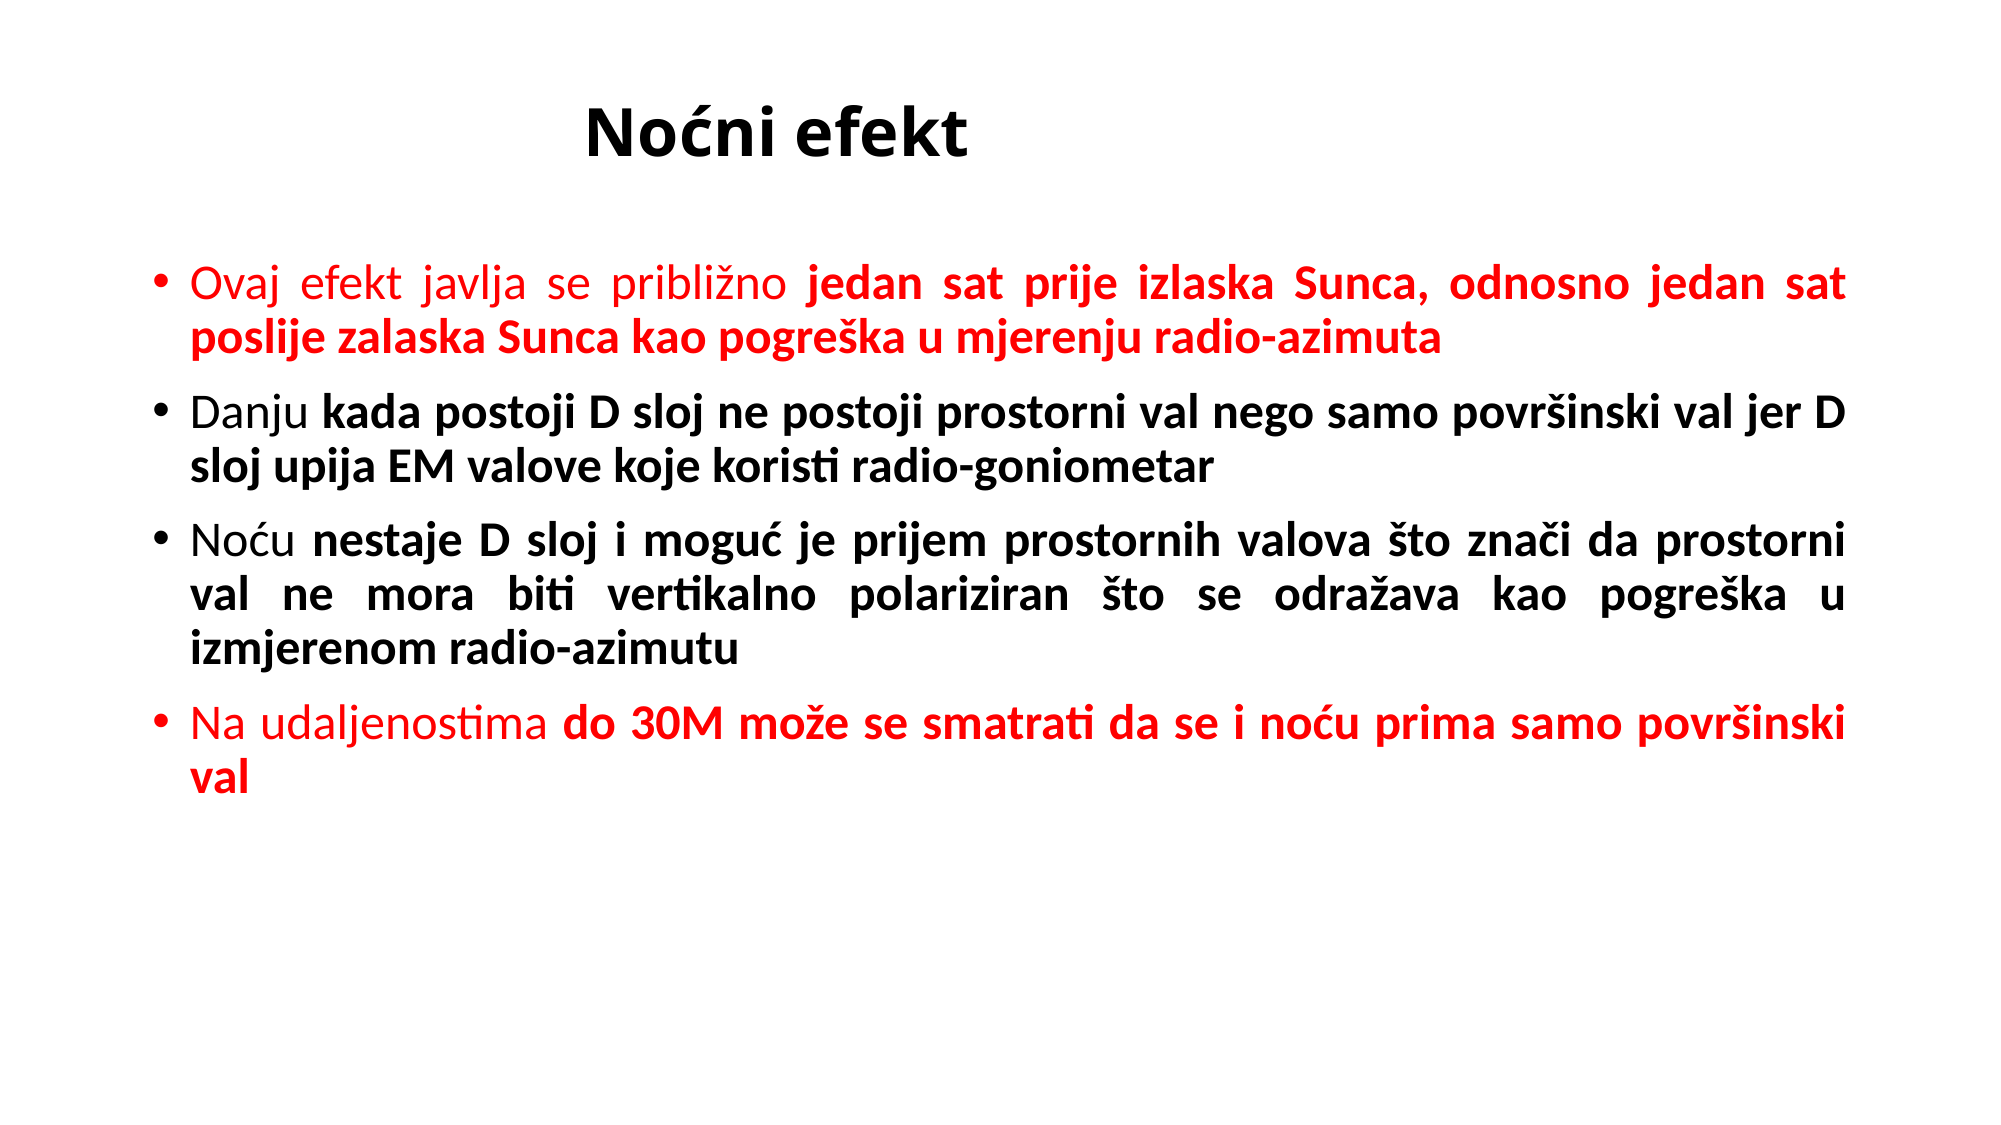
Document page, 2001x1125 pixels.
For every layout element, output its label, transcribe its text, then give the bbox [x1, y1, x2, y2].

title Noćni efekt [137, 59, 1863, 210]
list Ovaj efekt javlja se približno jedan sat prije izlaska Sunca, odnosno jedan sat poslije zalaska Sunca kao pogreška u mjerenju radio-azimuta Danju kada postoji D sloj ne postoji prostorni val nego samo površinski val jer D sloj upija EM valove koje koristi radio-goniometar Noću nestaje D sloj i moguć je prijem prostornih valova što znači da prostorni val ne mora biti vertikalno polariziran što se odražava kao pogreška u izmjerenom radio-azimutu Na udaljenostima do 30M može se smatrati da se i noću prima samo površinski val [137, 248, 1863, 1014]
